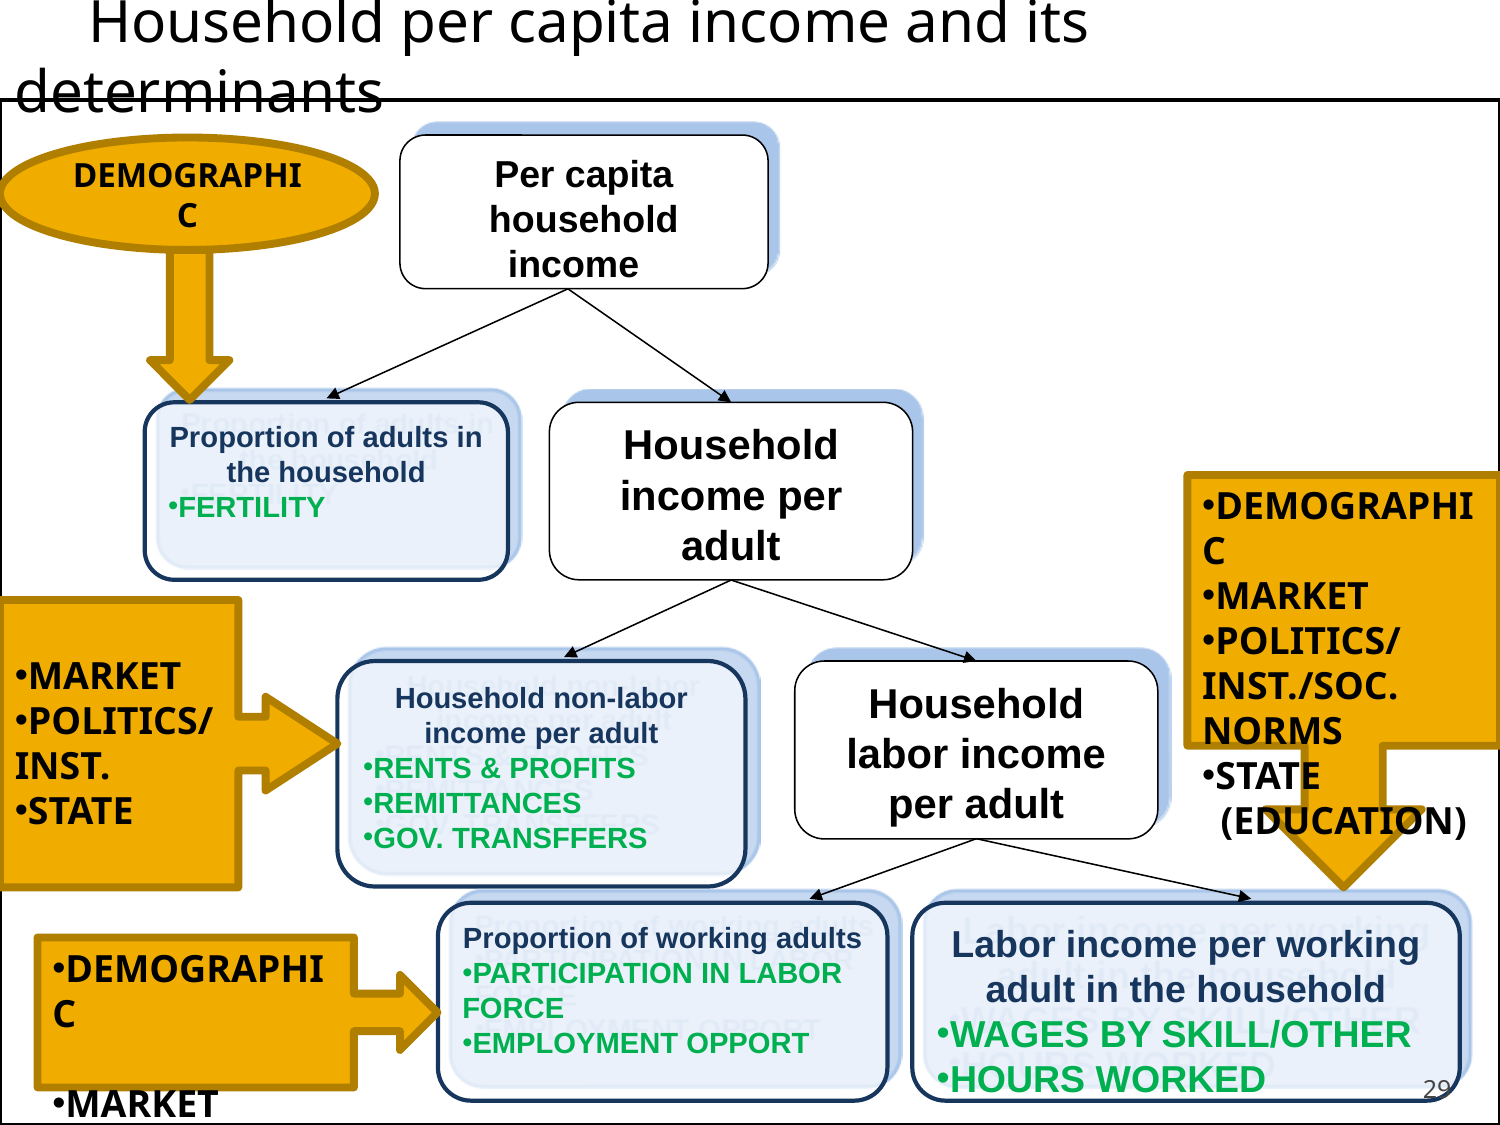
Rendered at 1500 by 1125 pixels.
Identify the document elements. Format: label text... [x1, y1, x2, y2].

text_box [0, 99, 1500, 1125]
text_box Household per capita income and its determinants [0, 0, 1417, 98]
